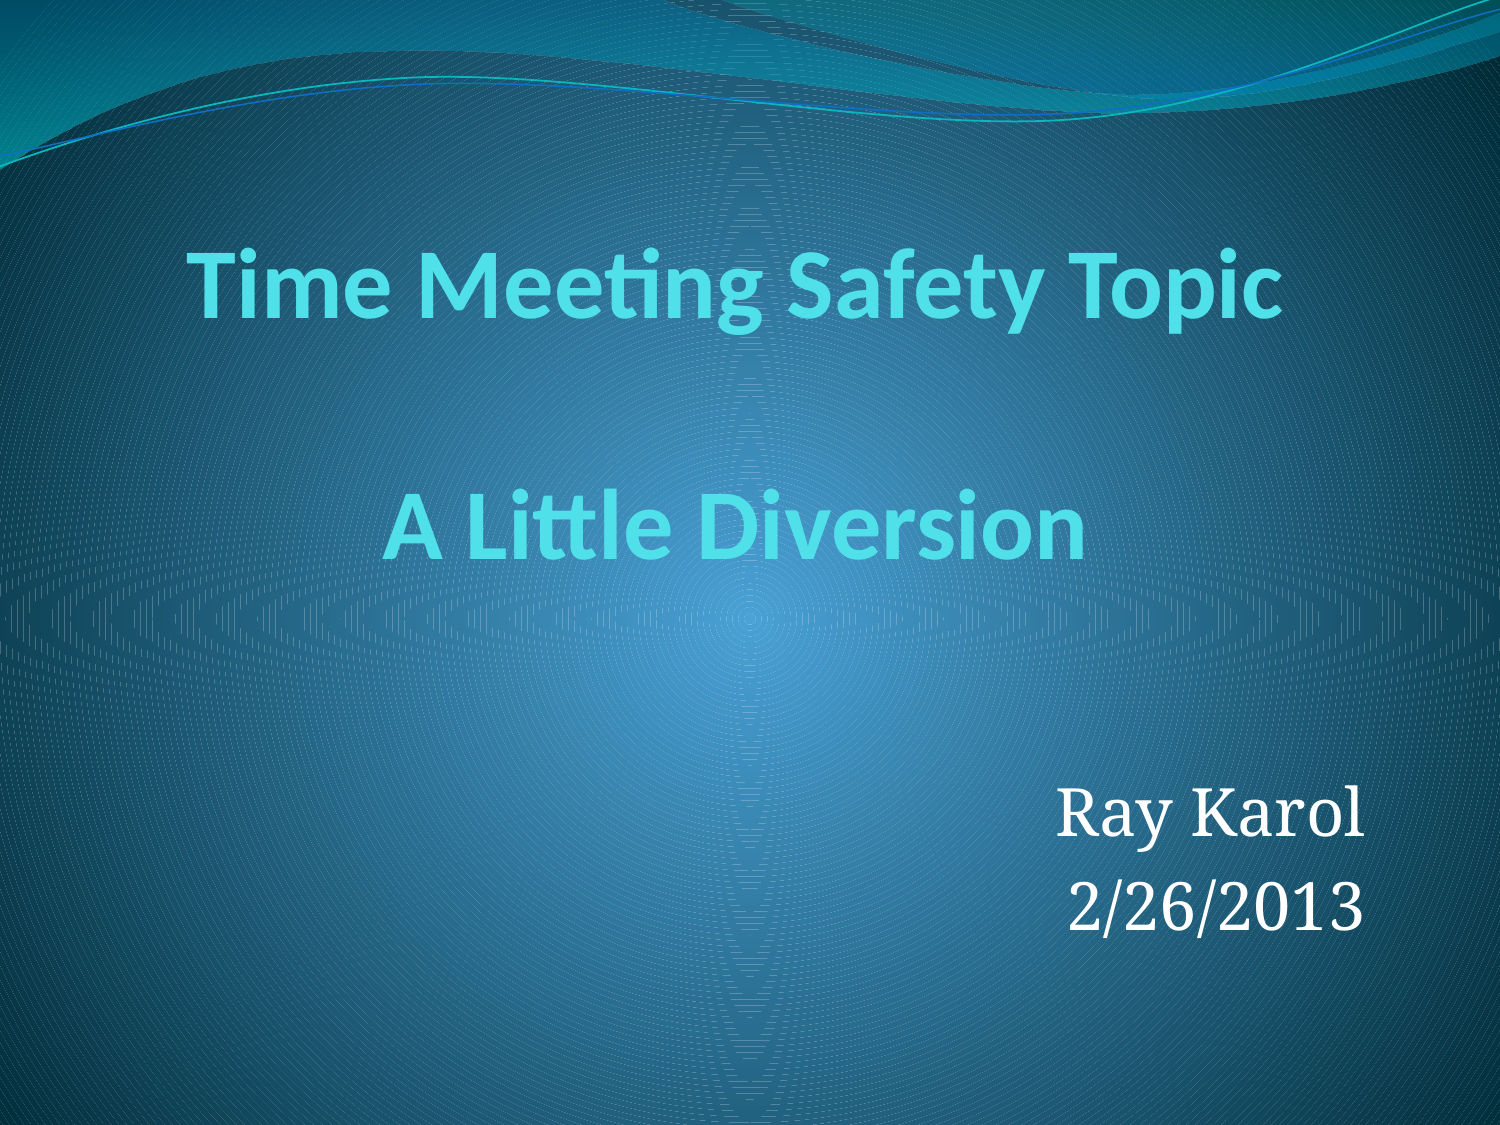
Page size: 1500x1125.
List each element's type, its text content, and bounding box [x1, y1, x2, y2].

subtitle Ray Karol 2/26/2013 [87, 762, 1376, 1050]
title Time Meeting Safety Topic A Little Diversion [99, 212, 1375, 700]
